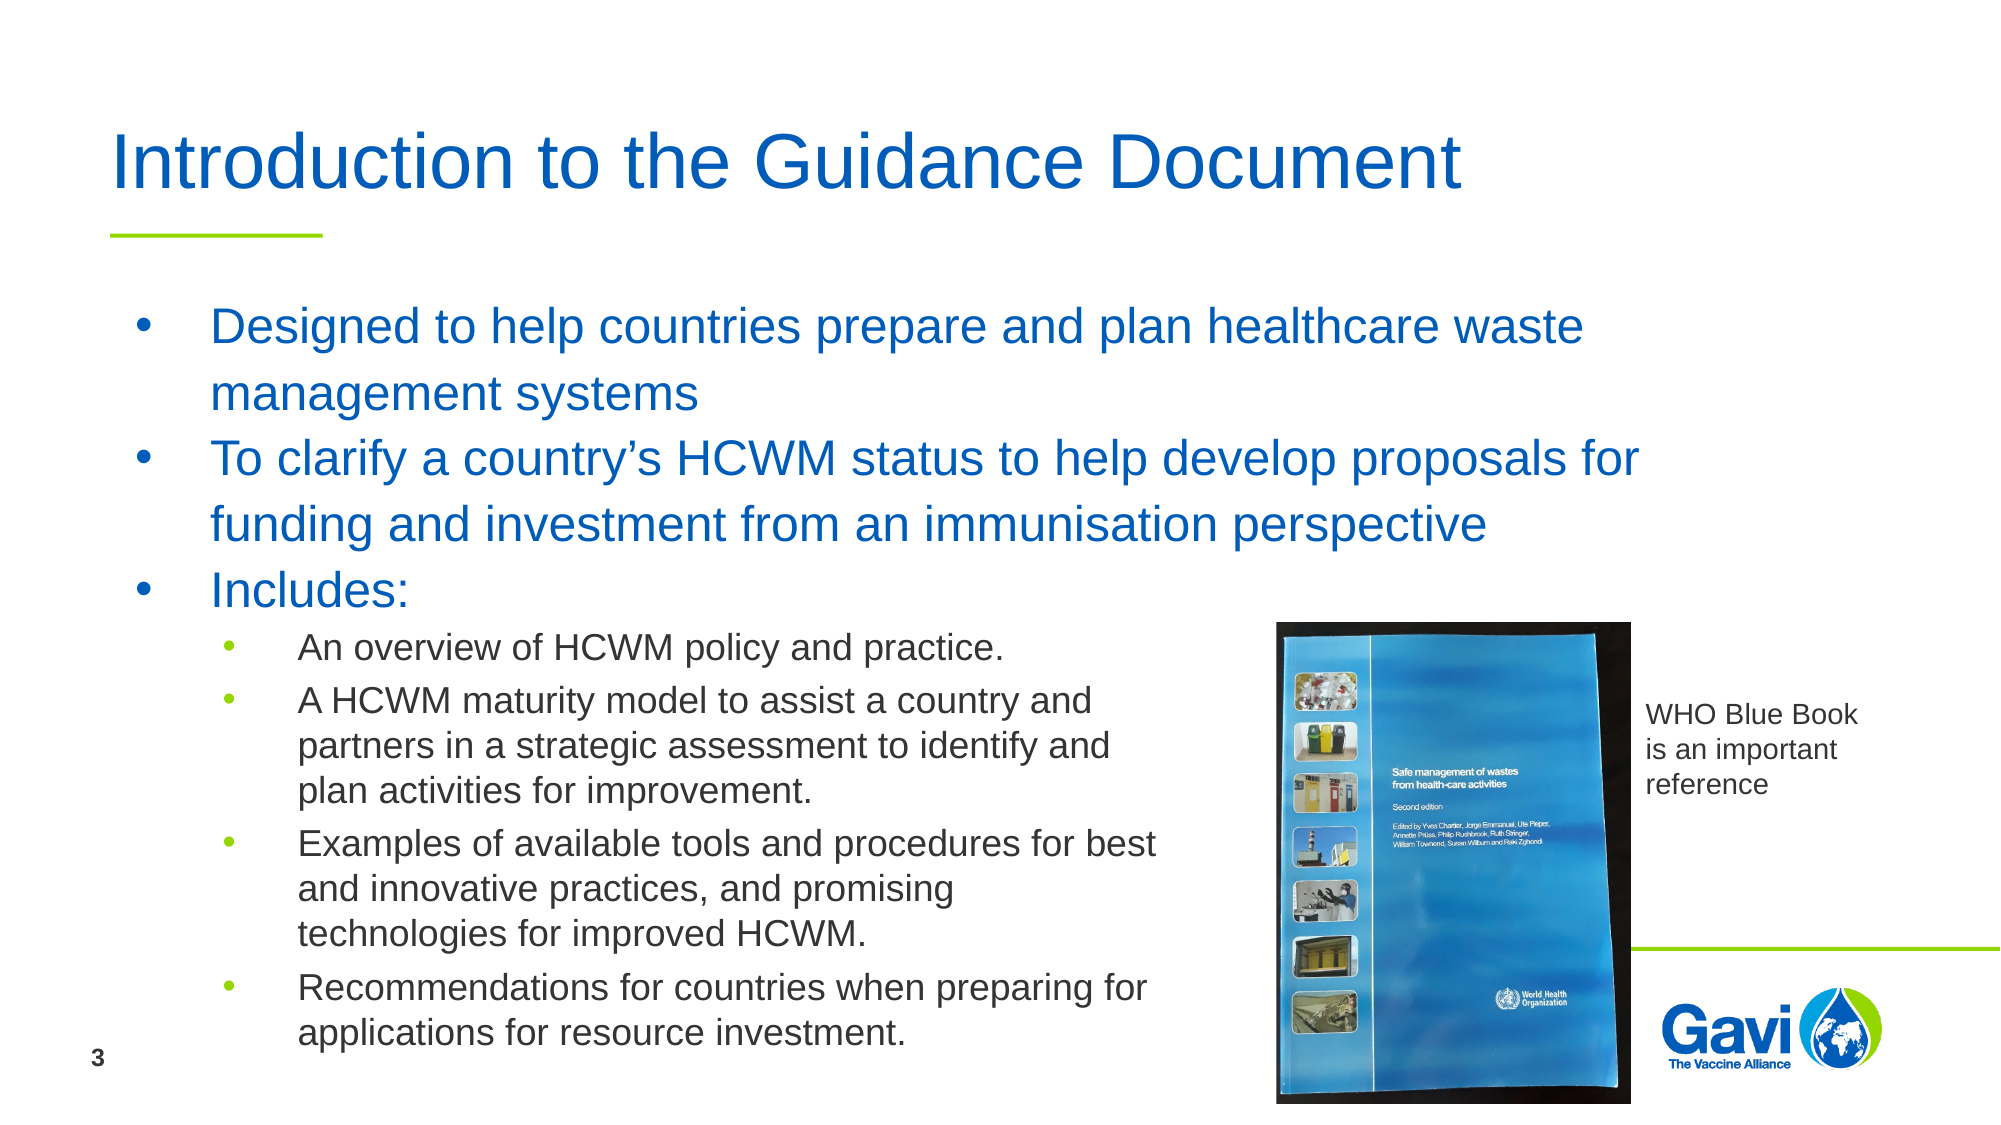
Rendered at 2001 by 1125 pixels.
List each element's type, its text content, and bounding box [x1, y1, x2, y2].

title Introduction to the Guidance Document [110, 35, 1890, 206]
picture [1212, 622, 1999, 1125]
slide_number 3 [0, 1038, 197, 1125]
text_box WHO Blue Book is an important reference [1697, 687, 1893, 808]
list An overview of HCWM policy and practice. A HCWM maturity model to assist a country and partners in a strategic assessment to identify and plan activities for improvement. Examples of available tools and procedures for best and innovative practices, and promising technologies for improved HCWM. Recommendations for countries when preparing for applications for resource investment. [151, 635, 1169, 1038]
text_box Designed to help countries prepare and plan healthcare waste management systems To clarify a country’s HCWM status to help develop proposals for funding and investment from an immunisation perspective Includes: [135, 288, 1800, 635]
